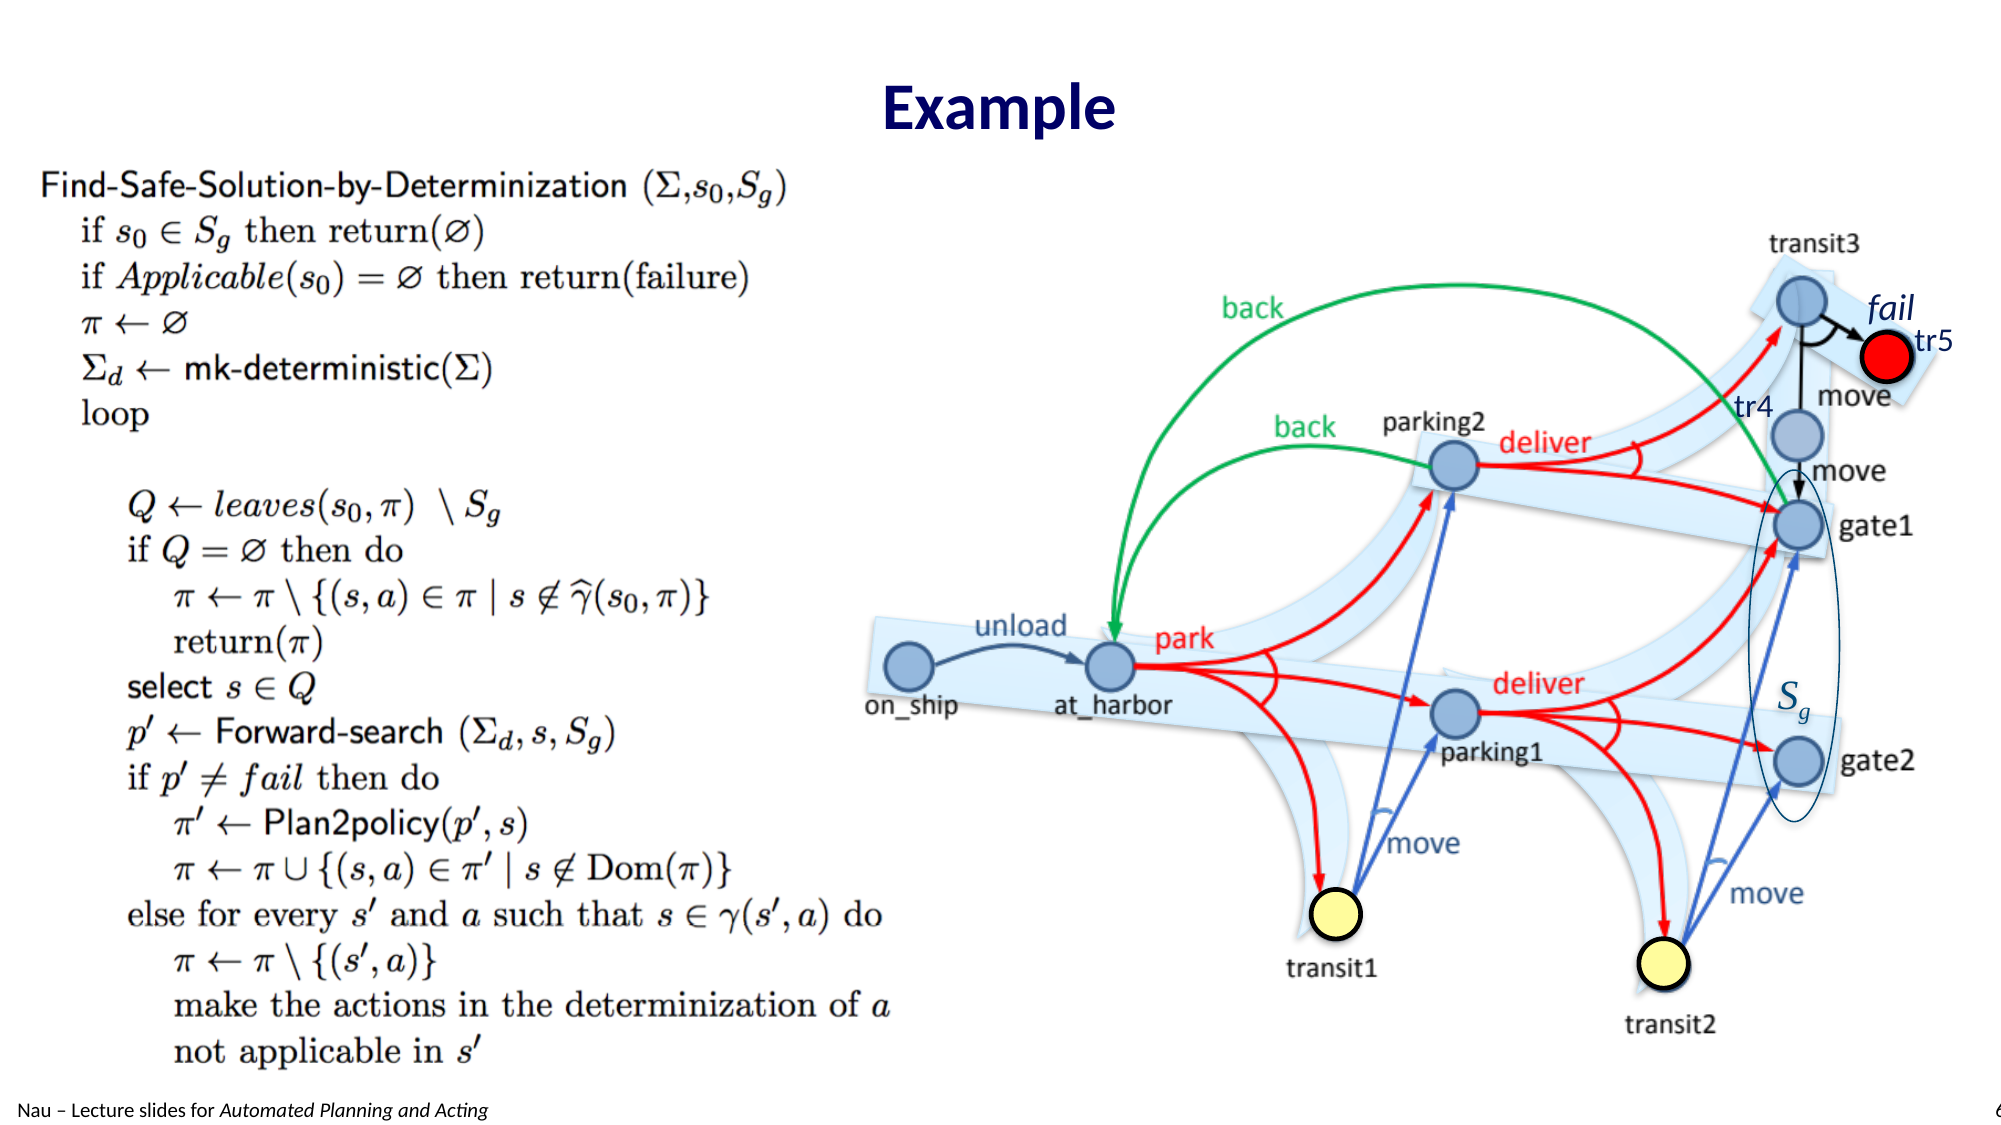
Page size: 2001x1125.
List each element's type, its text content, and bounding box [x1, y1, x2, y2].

title Example [32, 16, 1968, 151]
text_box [860, 214, 1934, 1045]
picture [40, 166, 897, 1075]
text_box tr5 [1939, 310, 1969, 366]
